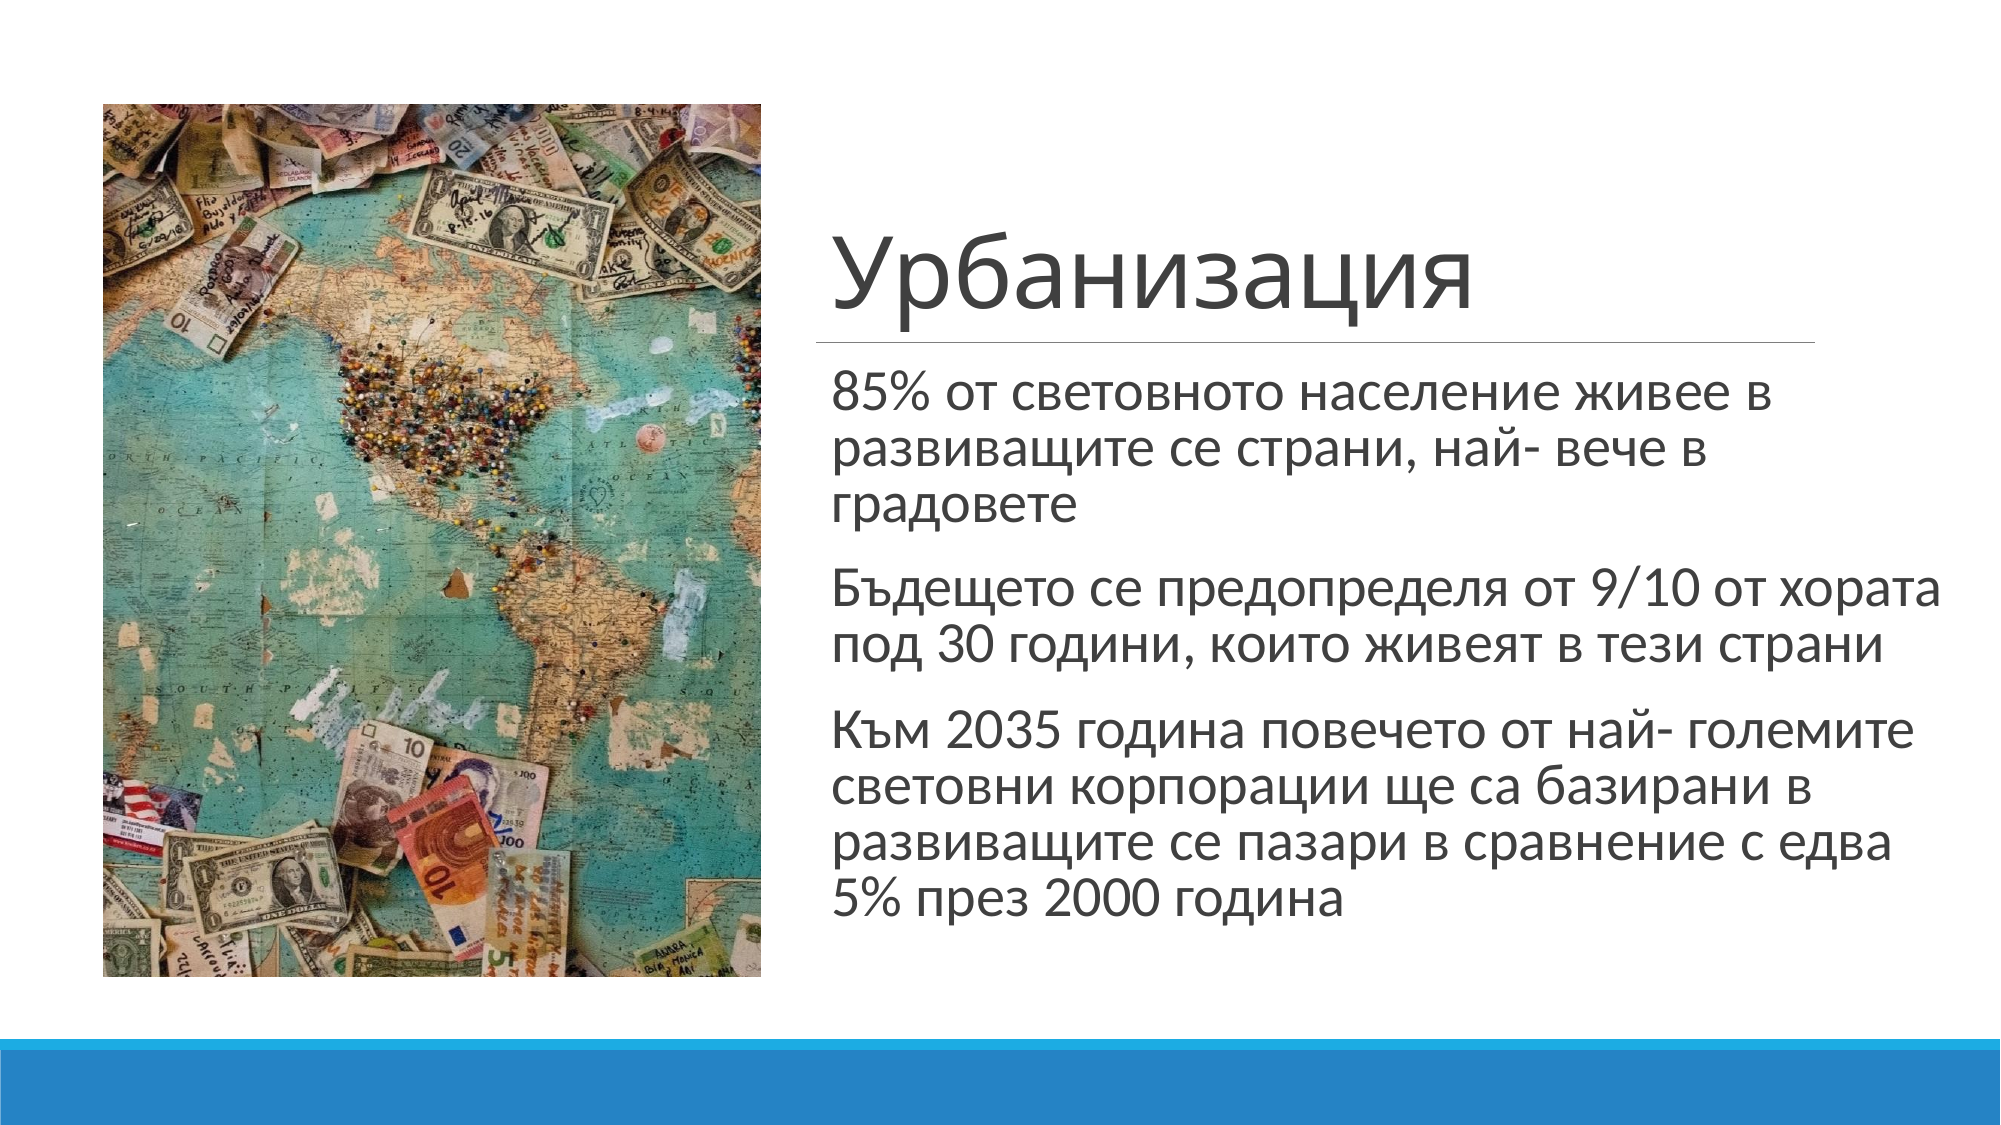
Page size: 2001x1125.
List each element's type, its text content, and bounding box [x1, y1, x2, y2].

text_box [0, 1039, 2000, 1050]
title Урбанизация [192, 47, 1880, 397]
text_box 85% от световното население живее в развиващите се страни, най- вече в градовете Бъдещето се предопределя от 9/10 от хората под 30 години, които живеят в тези страни Към 2035 година повечето от най- големите световни корпорации ще са базирани в развиващите се пазари в сравнение с едва 5% през 2000 година [829, 349, 1956, 928]
picture [103, 104, 761, 977]
